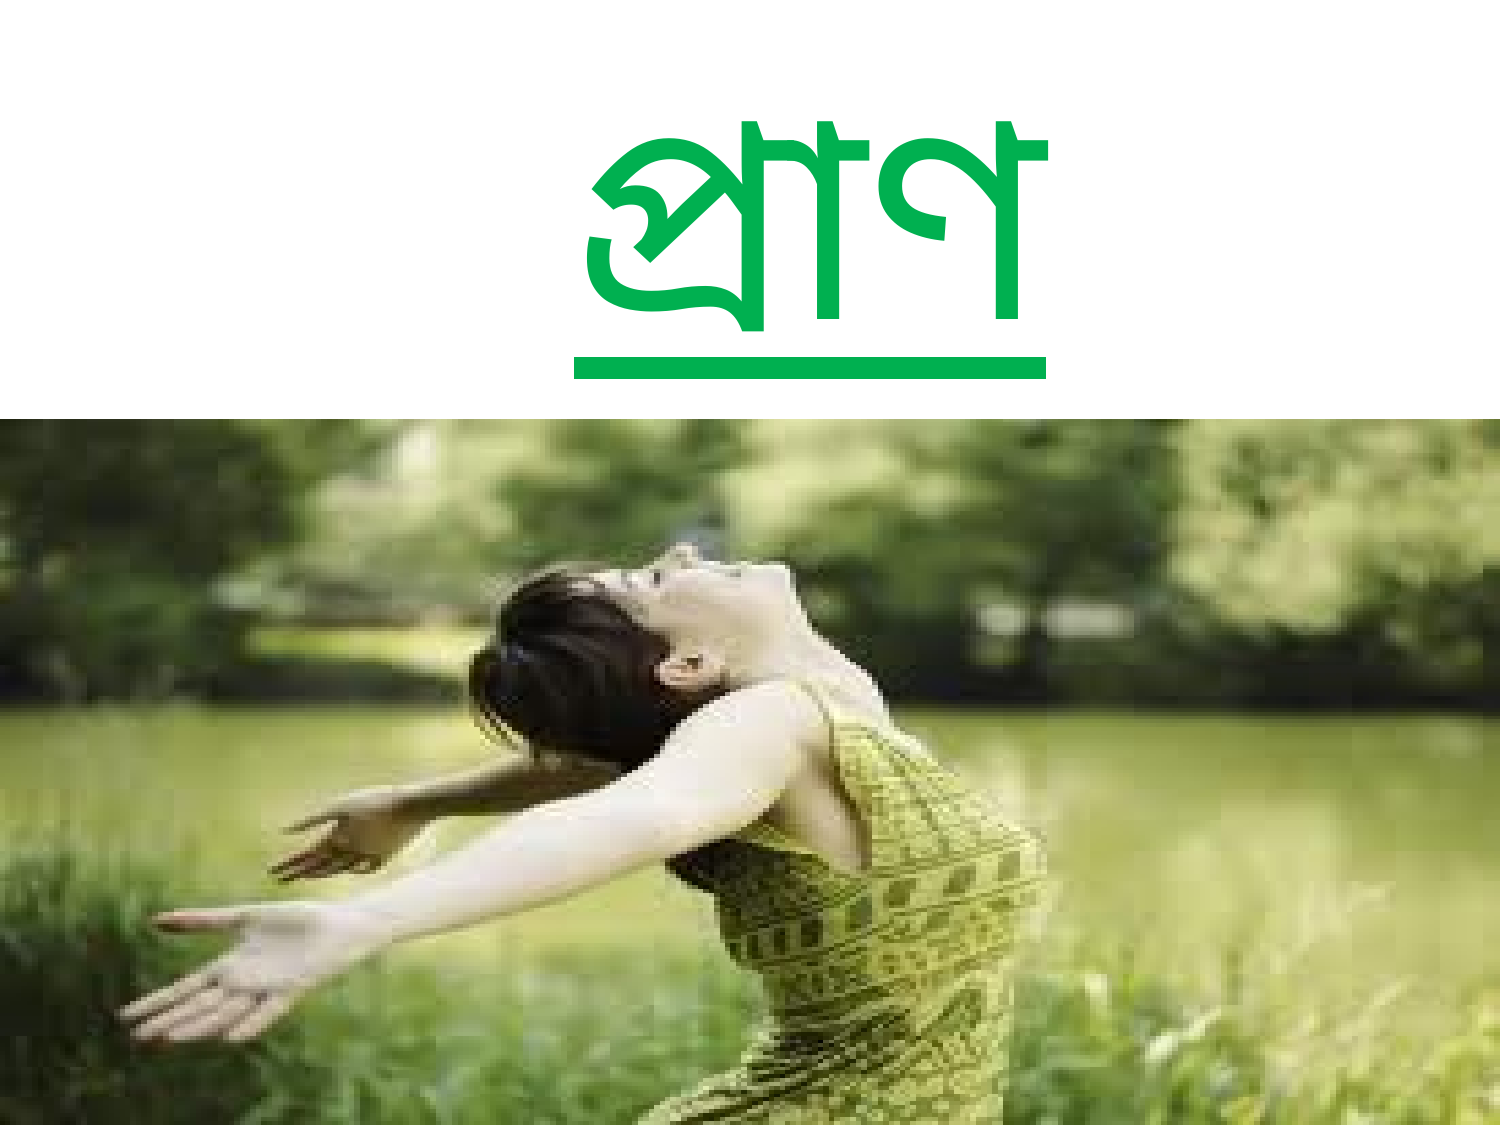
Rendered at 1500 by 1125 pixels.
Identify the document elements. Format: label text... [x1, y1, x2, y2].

text_box প্রাণ [150, 24, 1475, 385]
picture [0, 419, 1500, 1125]
